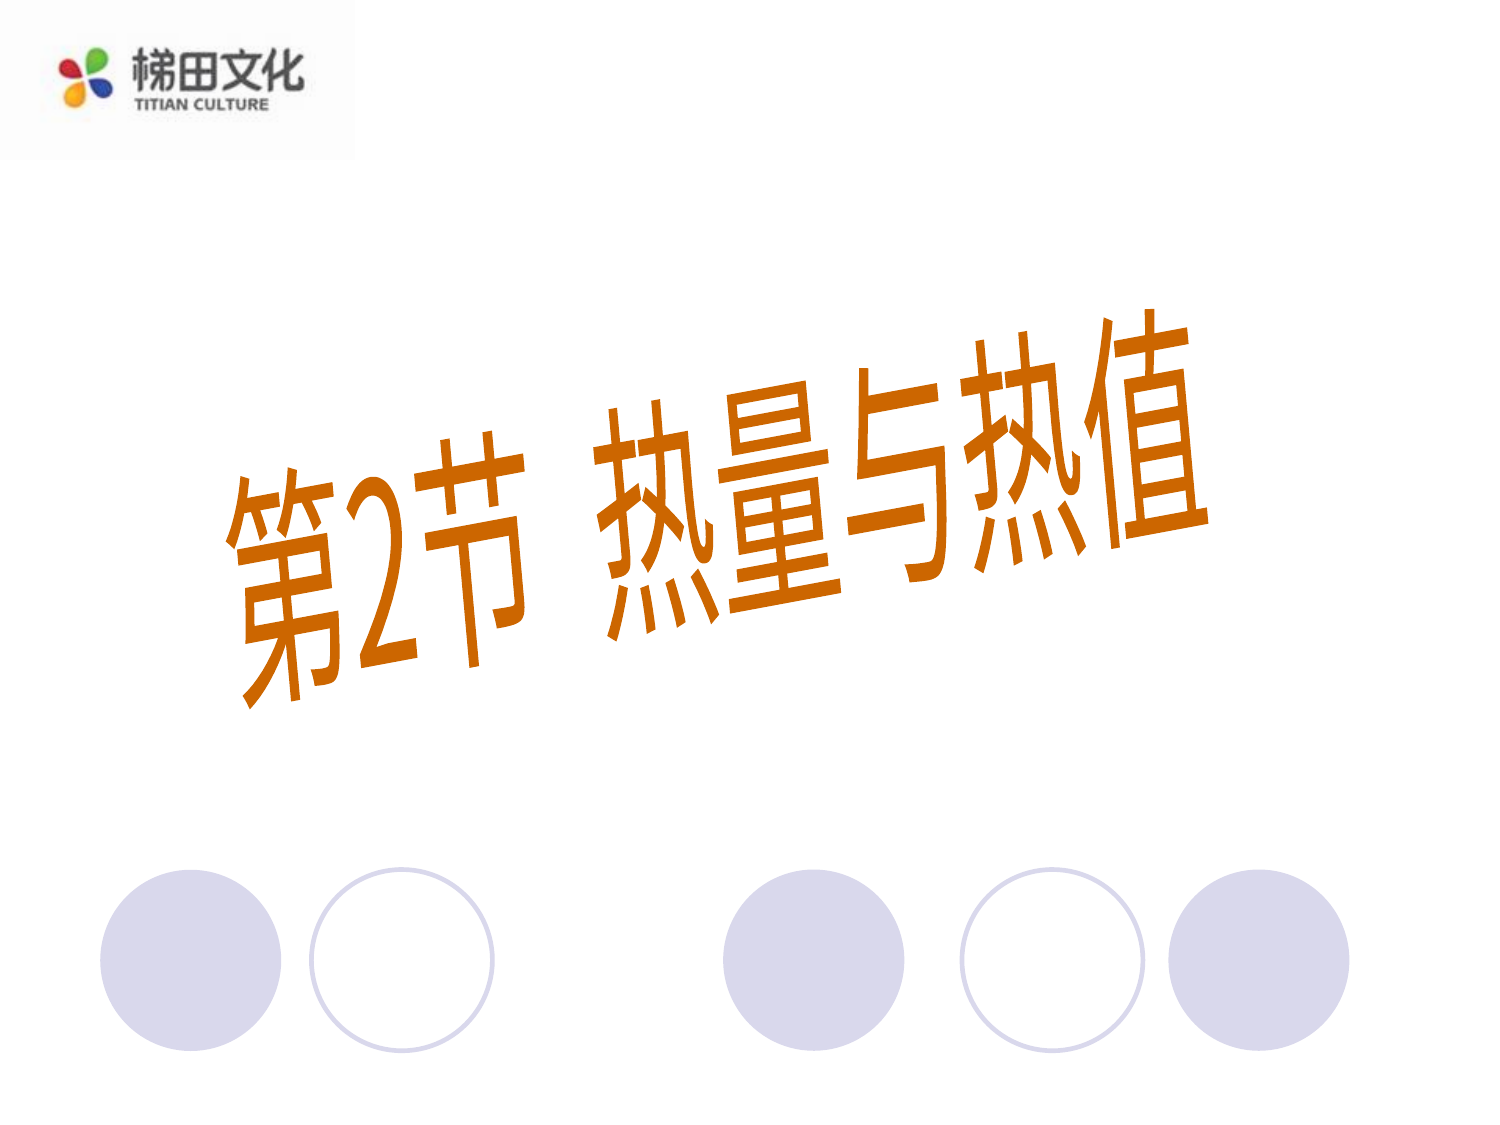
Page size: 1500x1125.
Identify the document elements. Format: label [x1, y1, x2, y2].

picture [0, 0, 355, 160]
